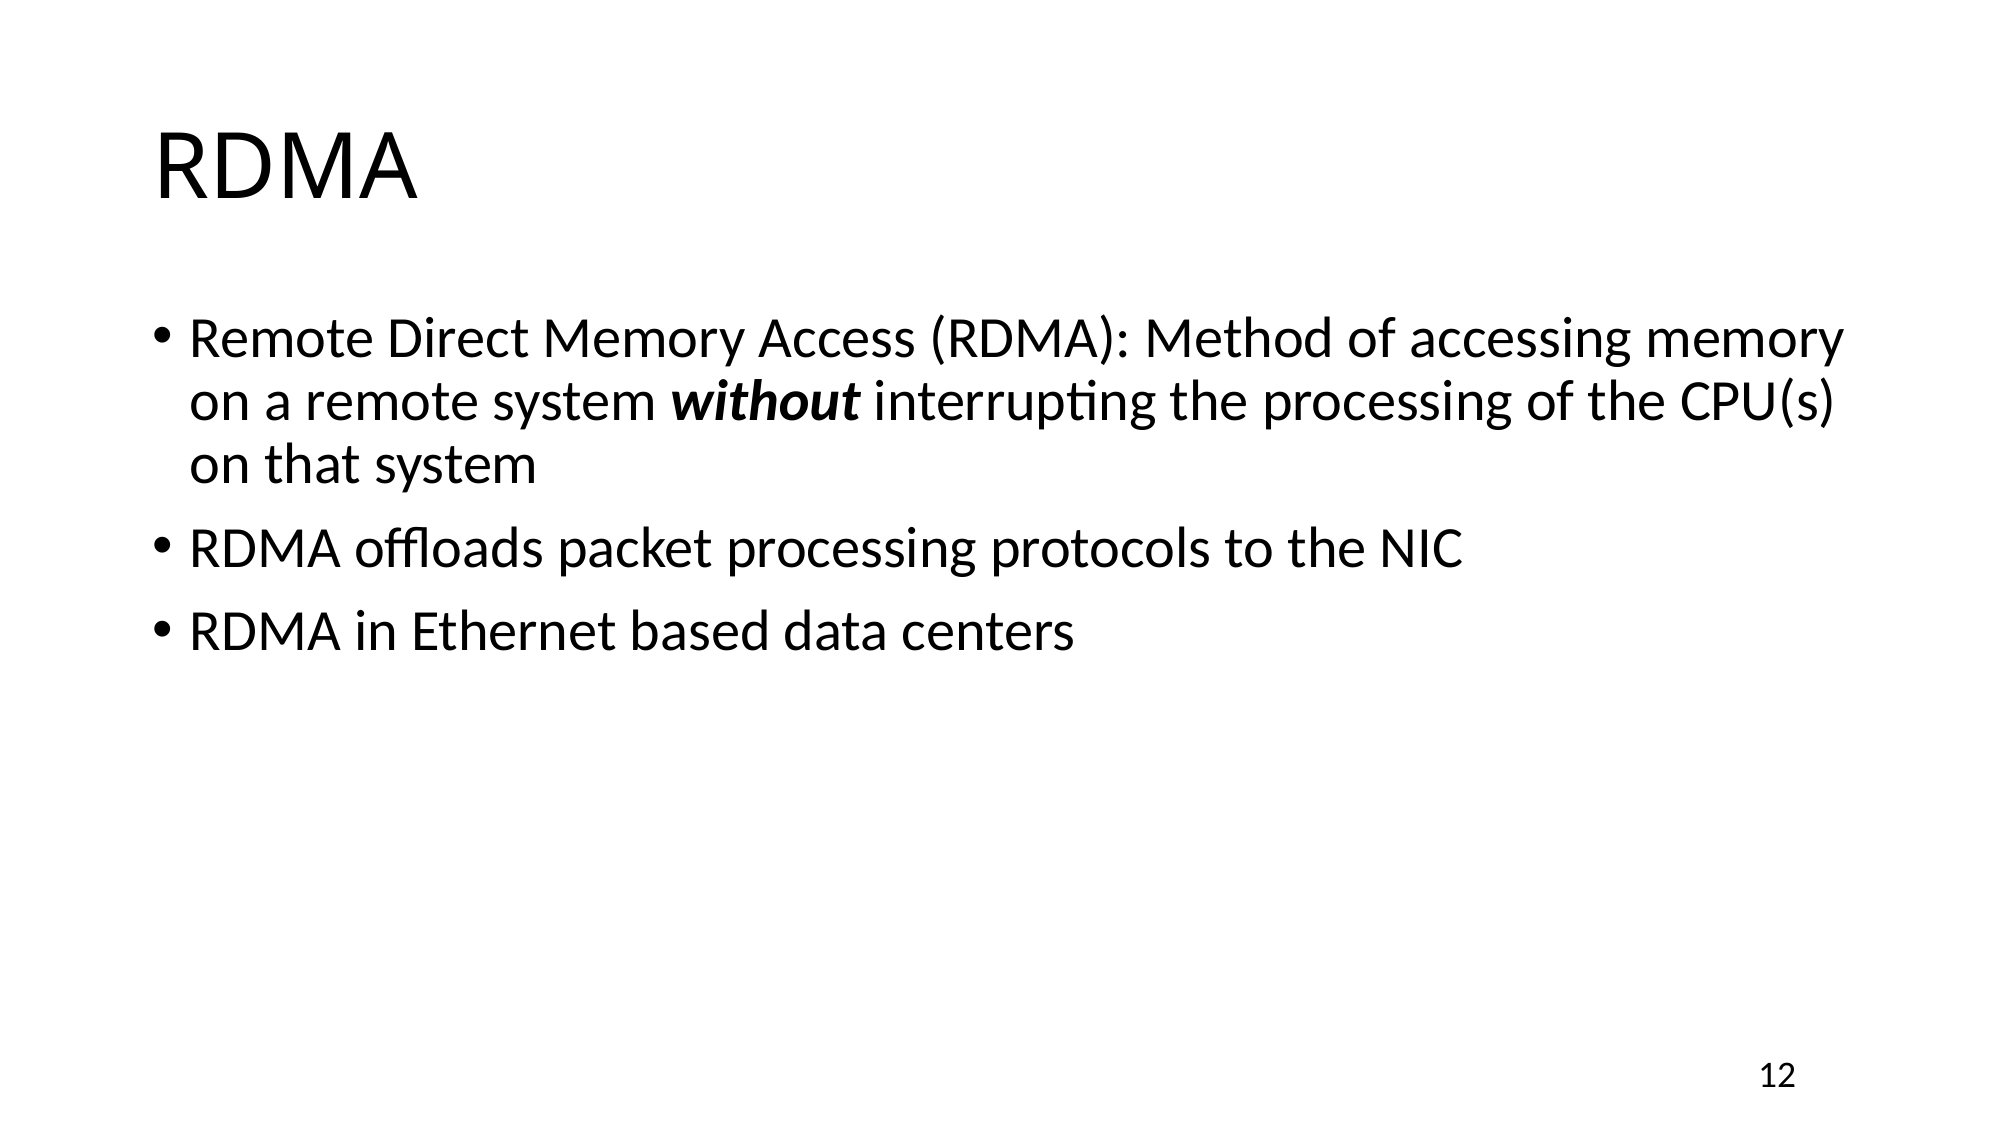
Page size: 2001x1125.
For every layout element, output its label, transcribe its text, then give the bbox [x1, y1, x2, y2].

title RDMA [137, 59, 1863, 278]
list Remote Direct Memory Access (RDMA): Method of accessing memory on a remote system without interrupting the processing of the CPU(s) on that system RDMA offloads packet processing protocols to the NIC RDMA in Ethernet based data centers [137, 299, 1863, 1014]
